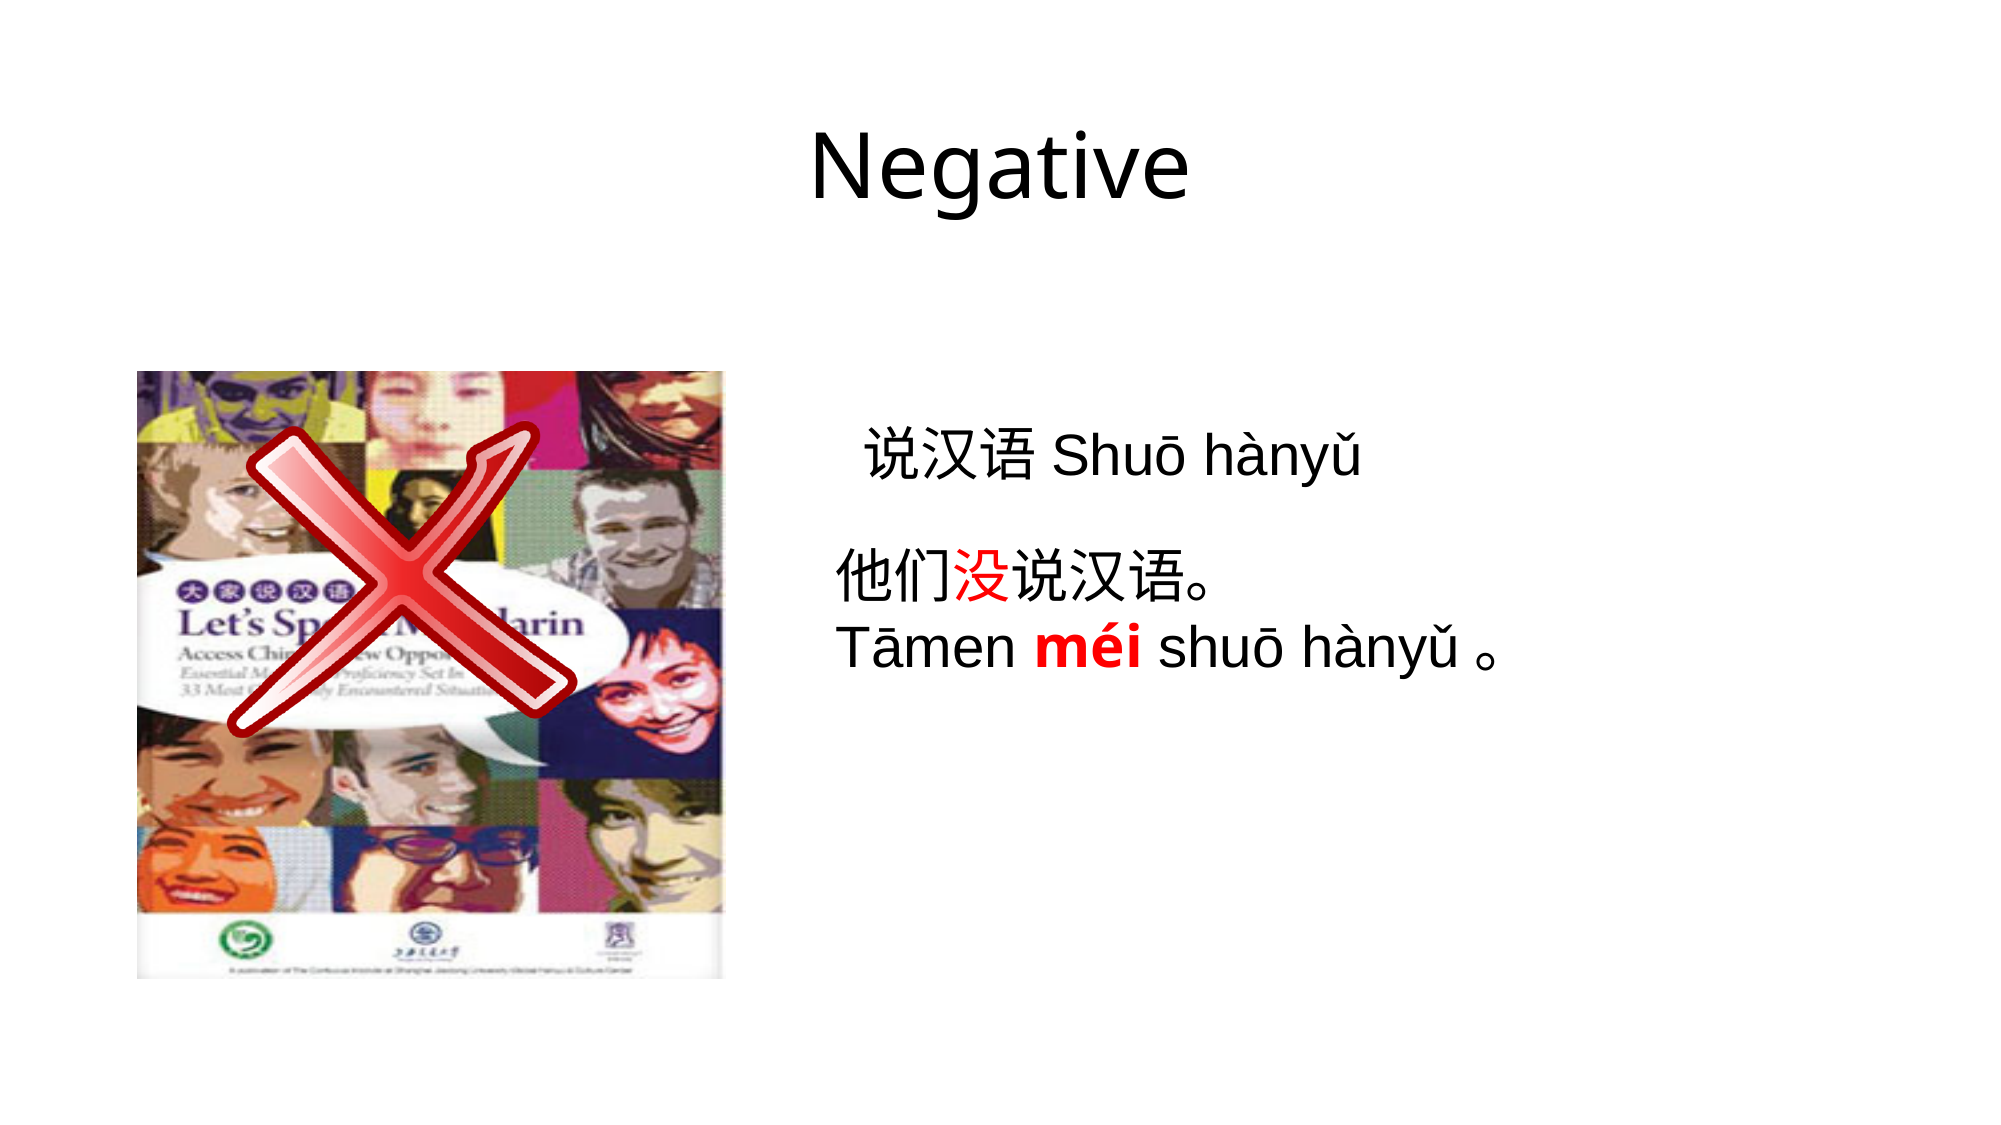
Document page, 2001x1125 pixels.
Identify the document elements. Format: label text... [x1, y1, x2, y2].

picture [206, 409, 599, 785]
text_box 说汉语Shuō hànyǔ [847, 409, 1378, 495]
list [137, 371, 726, 979]
title Negative [137, 59, 1863, 278]
text_box 他们没说汉语。 Tāmen méi shuō hànyǔ。 [821, 532, 1548, 687]
